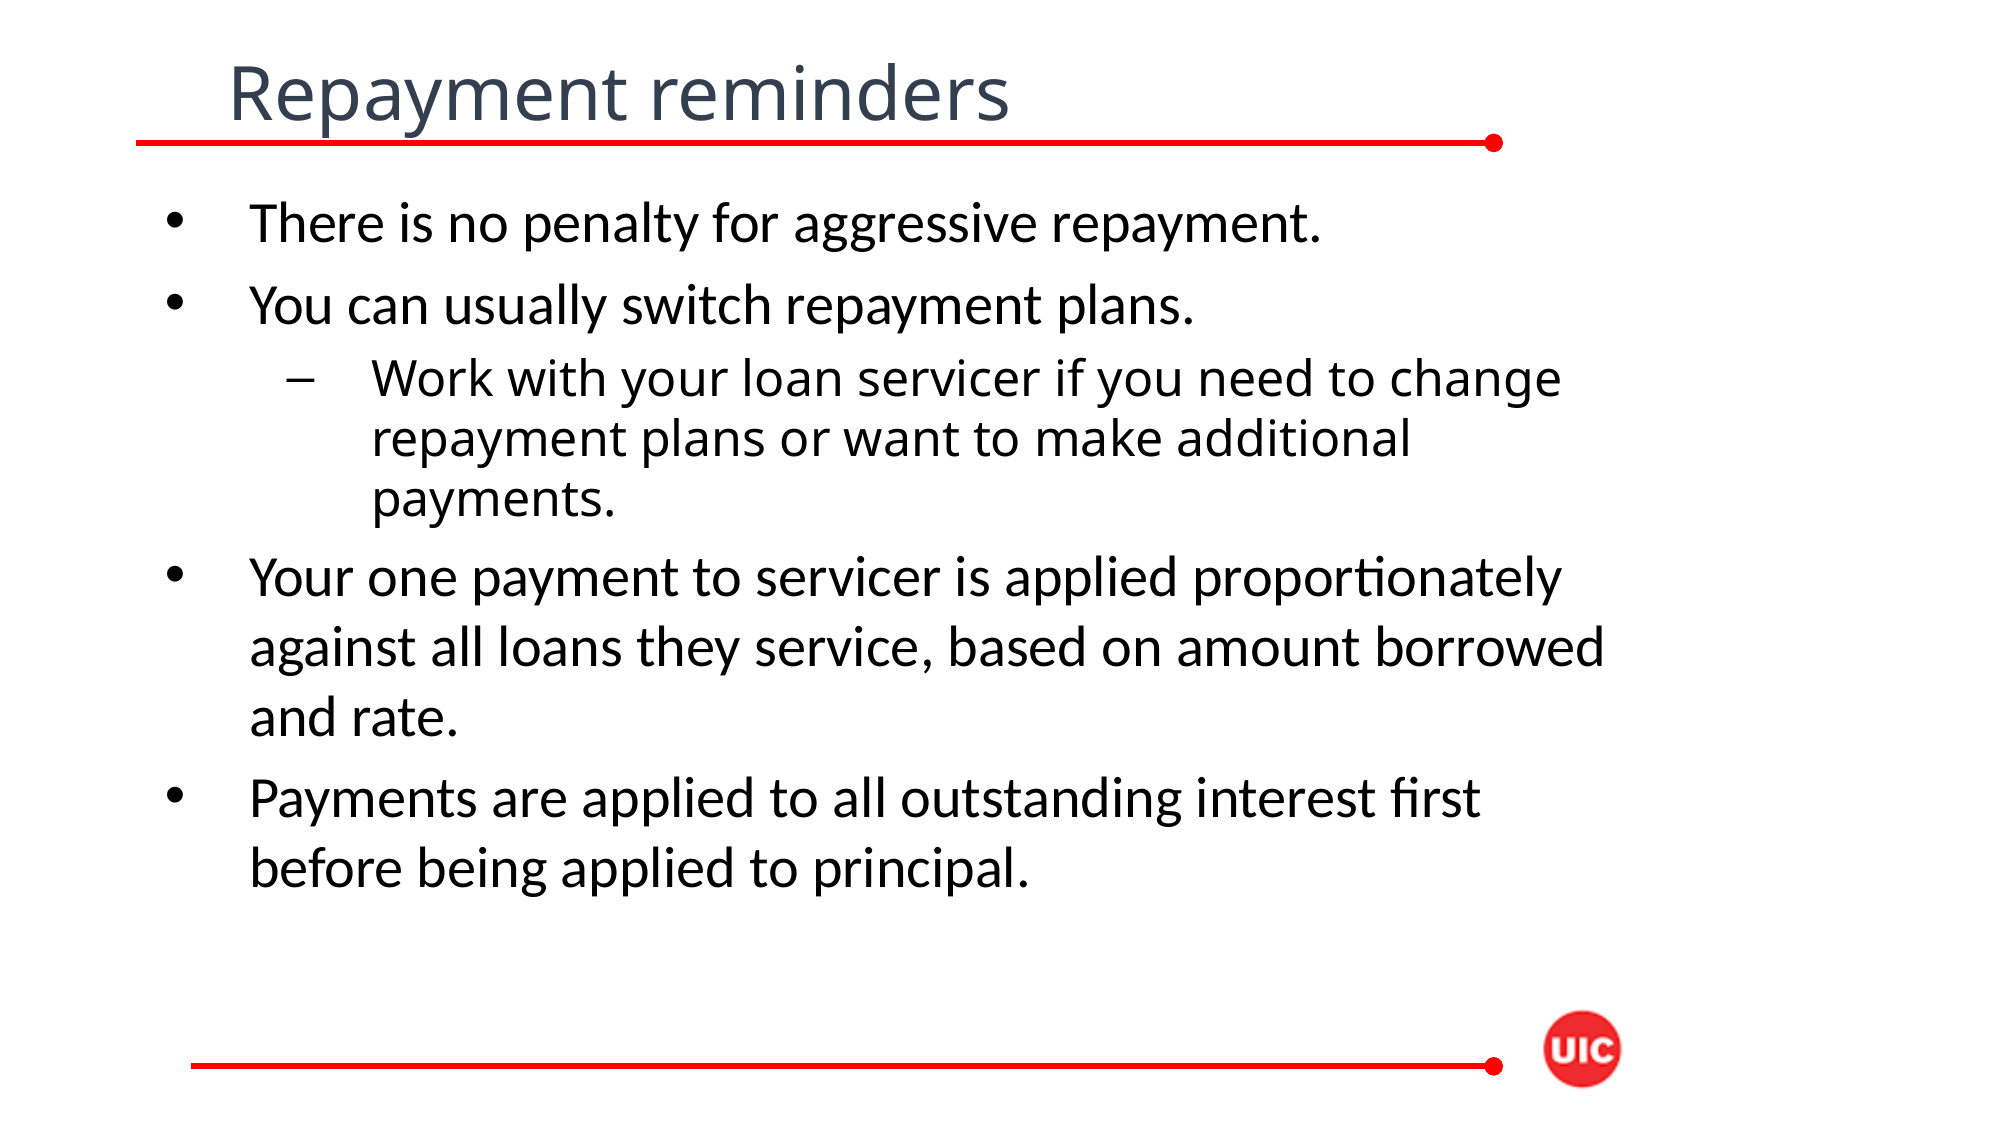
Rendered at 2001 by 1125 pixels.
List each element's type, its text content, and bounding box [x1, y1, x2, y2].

text_box Repayment reminders [193, 37, 1494, 140]
text_box There is no penalty for aggressive repayment. You can usually switch repayment plans. Work with your loan servicer if you need to change repayment plans or want to make additional payments. Your one payment to servicer is applied proportionately against all loans they service, based on amount borrowed and rate. Payments are applied to all outstanding interest first before being applied to principal. [149, 177, 1629, 989]
picture [1543, 1008, 1629, 1095]
